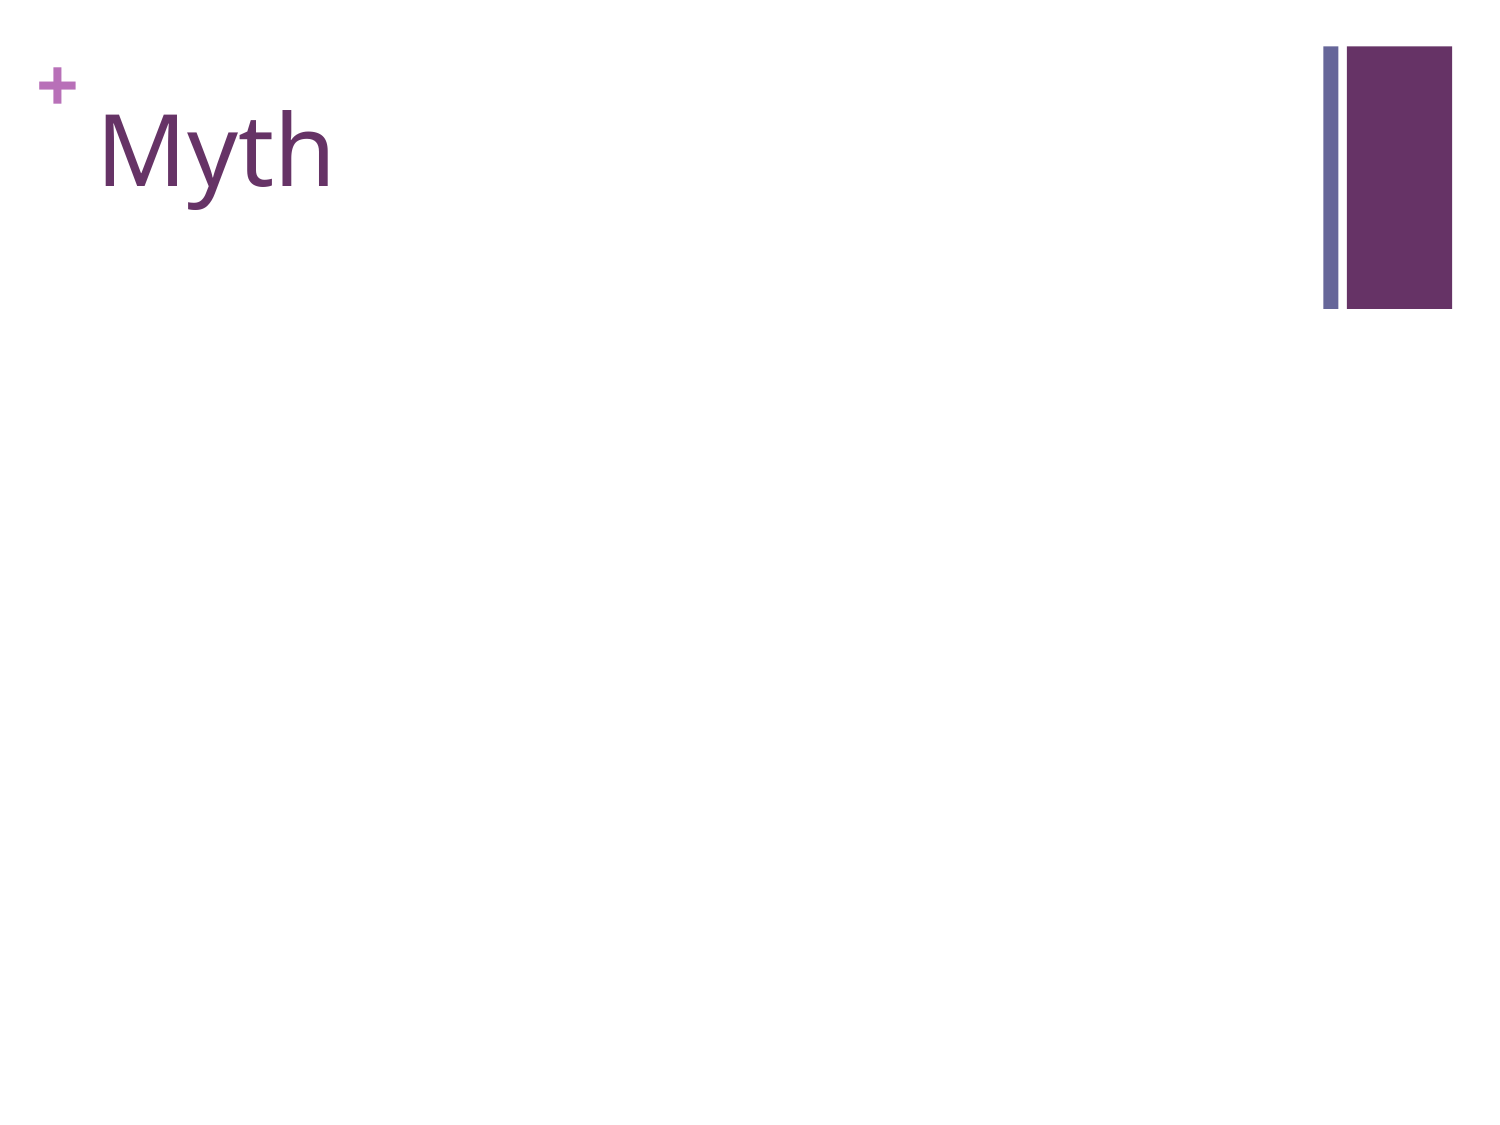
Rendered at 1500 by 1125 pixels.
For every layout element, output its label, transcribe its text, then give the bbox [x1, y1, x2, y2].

title Myth [81, 79, 1322, 263]
